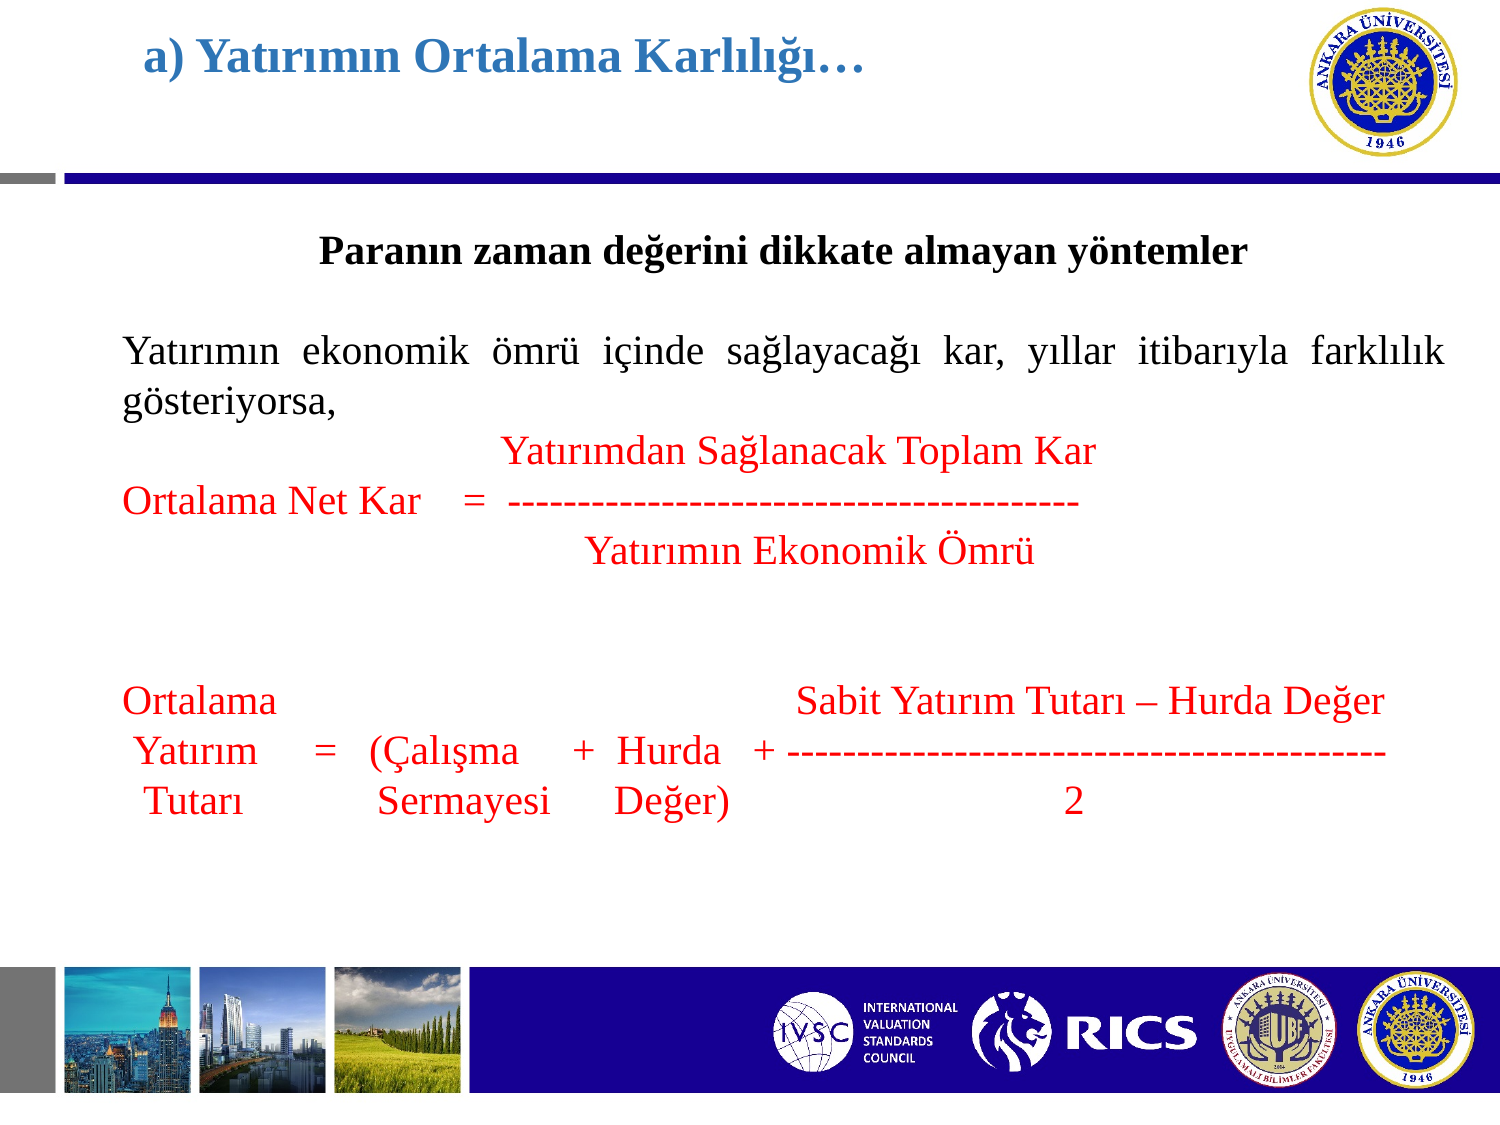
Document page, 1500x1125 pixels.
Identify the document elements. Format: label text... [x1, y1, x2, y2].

title a) Yatırımın Ortalama Karlılığı… [143, 28, 1252, 113]
list Paranın zaman değerini dikkate almayan yöntemler Yatırımın ekonomik ömrü içinde sağlayacağı kar, yıllar itibarıyla farklılık gösteriyorsa, Yatırımdan Sağlanacak Toplam Kar Ortalama Net Kar = ----------------------------------------- Yatırımın Ekonomik Ömrü Ortalama Sabit Yatırım Tutarı – Hurda Değer Yatırım = (Çalışma + Hurda + ------------------------------------------- Tutarı Sermayesi Değer) 2 [122, 222, 1447, 893]
picture [0, 0, 1500, 1125]
